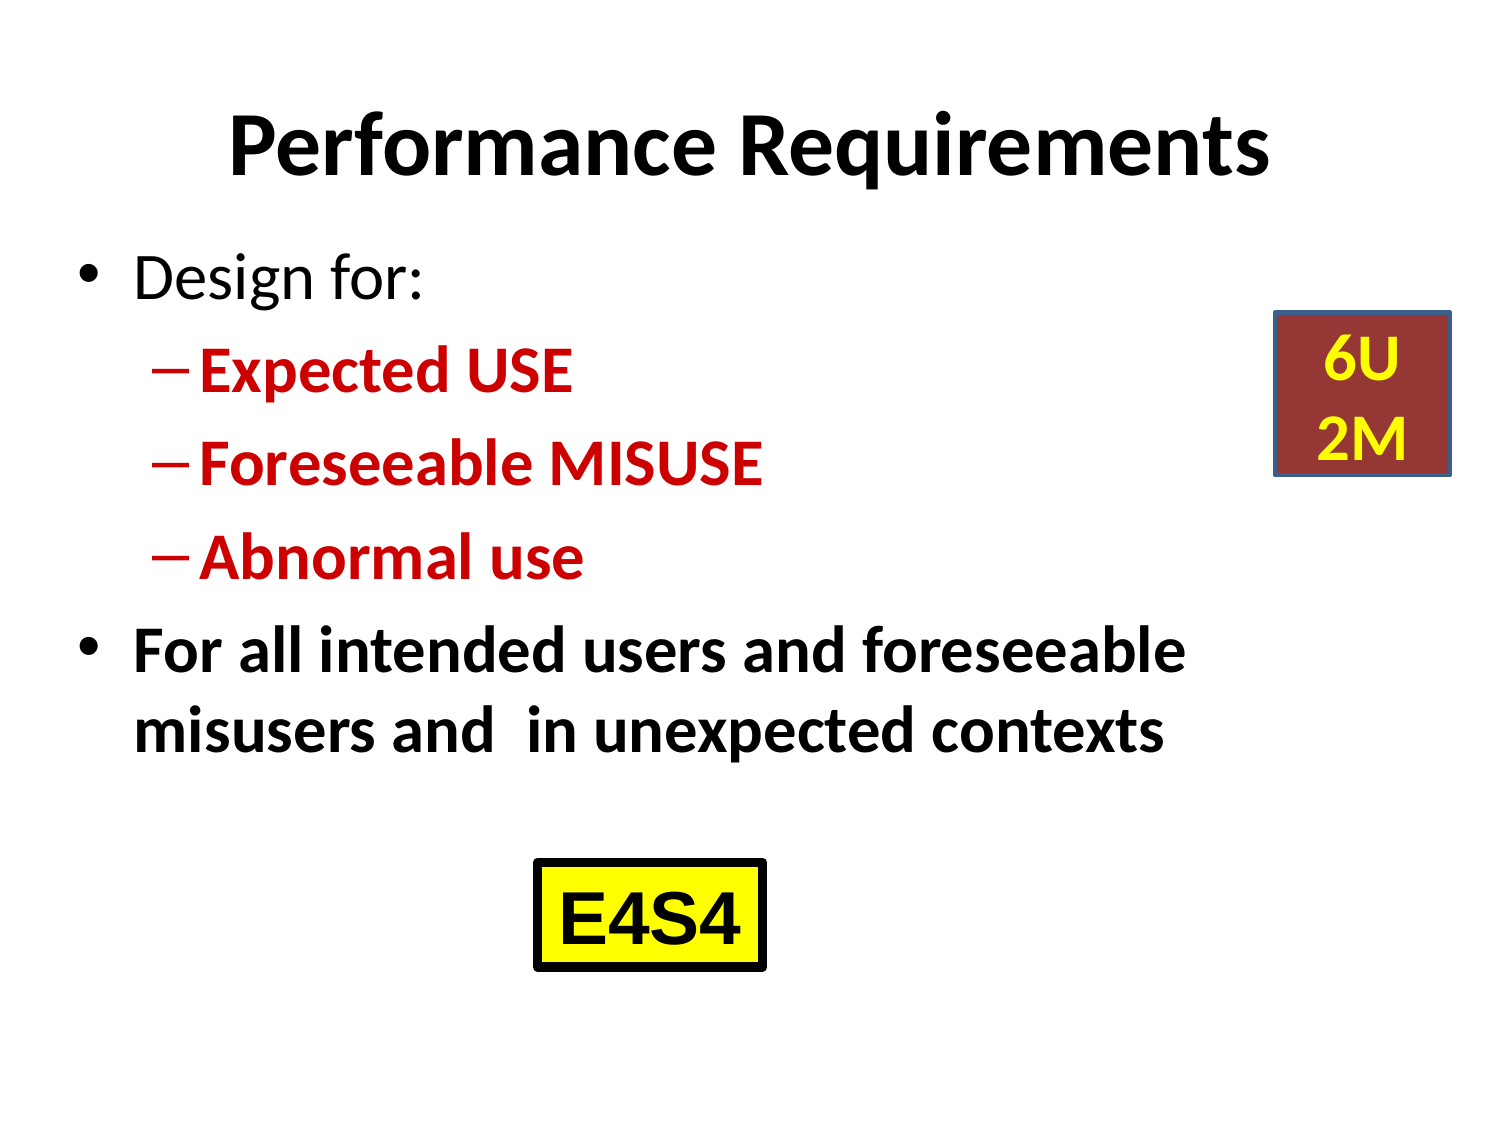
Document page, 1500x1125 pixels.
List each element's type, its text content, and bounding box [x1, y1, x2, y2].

text_box 6U 2M [1273, 310, 1452, 477]
list Design for: Expected USE Foreseeable MISUSE Abnormal use For all intended users and foreseeable misusers and in unexpected contexts [62, 224, 1413, 968]
text_box E4S4 [537, 862, 763, 968]
title Performance Requirements [75, 45, 1425, 233]
